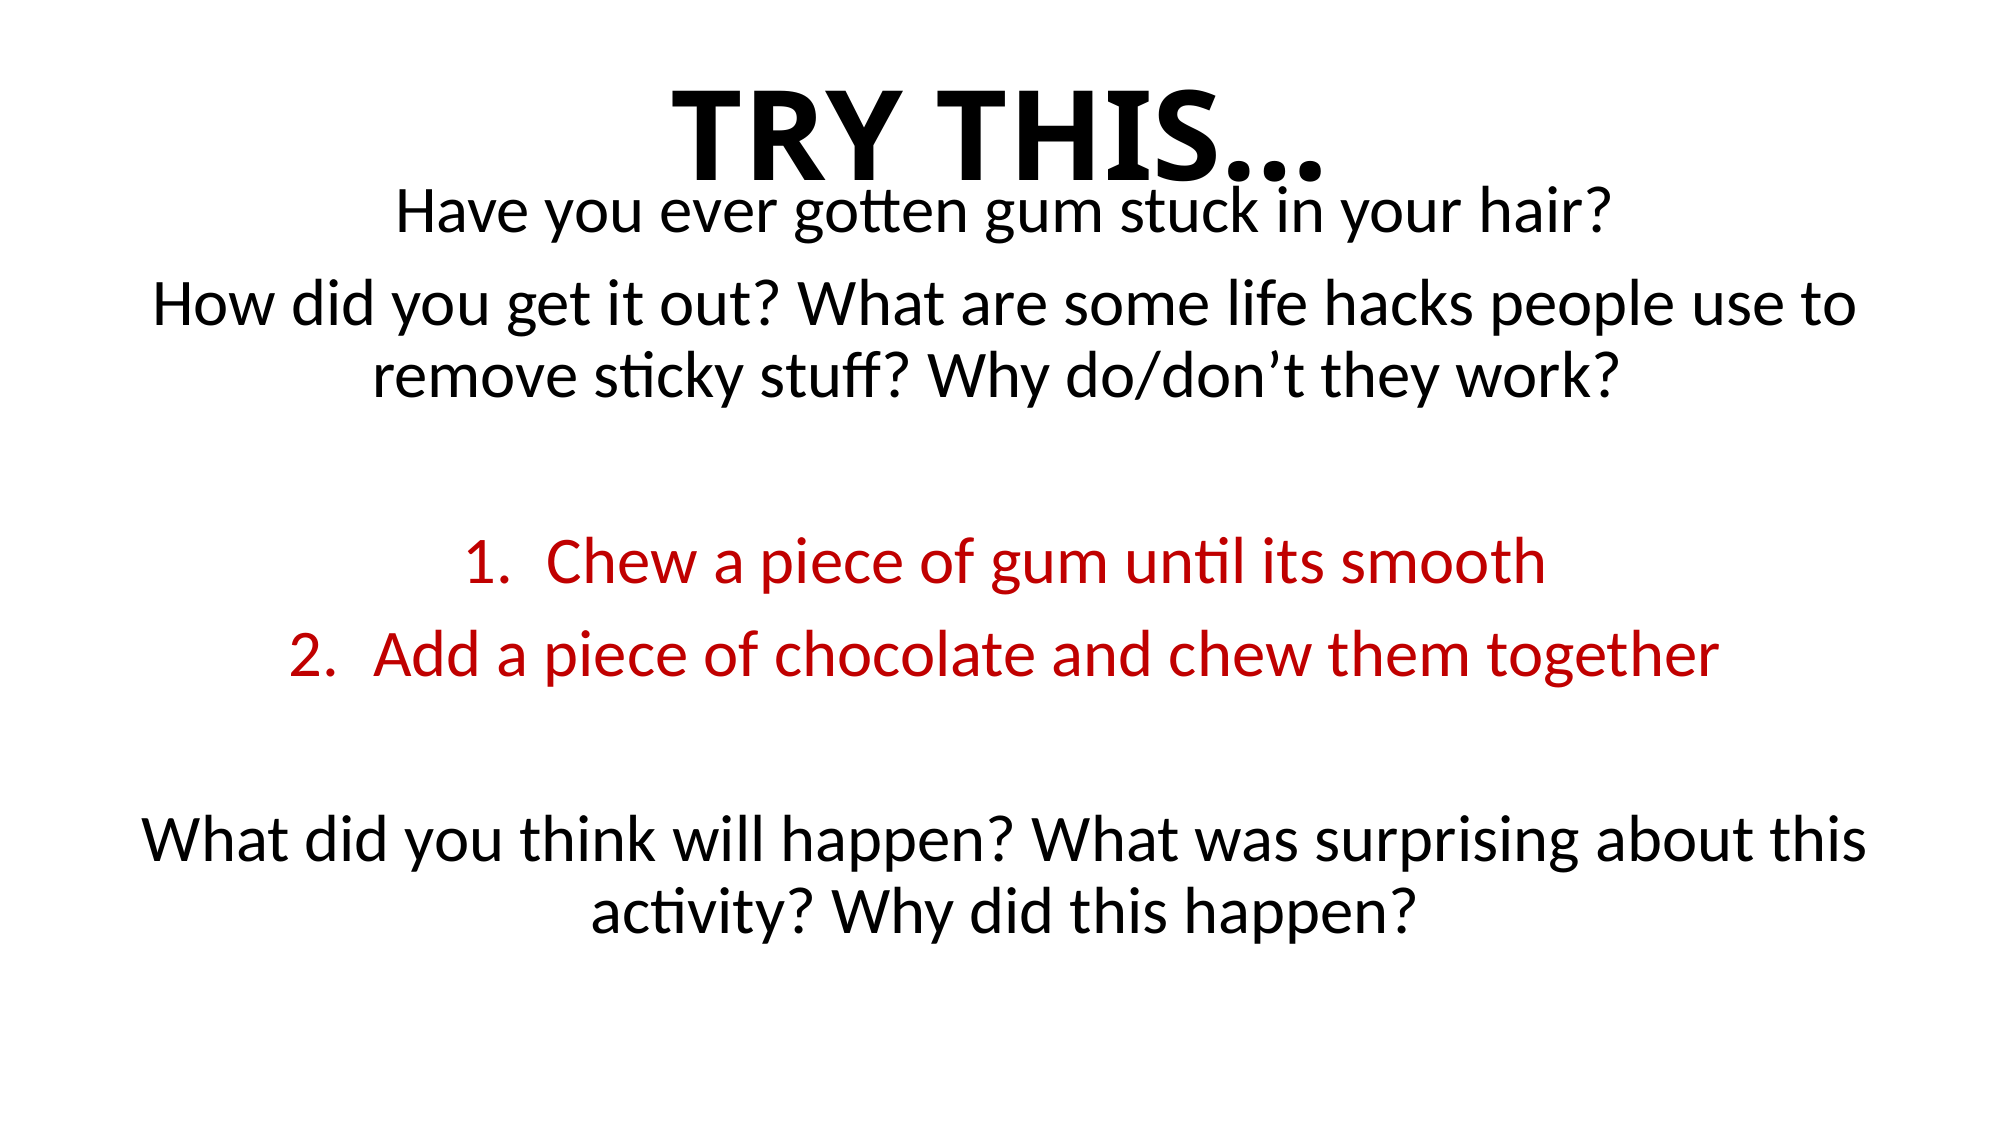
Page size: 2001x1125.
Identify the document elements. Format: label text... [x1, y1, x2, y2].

subtitle Have you ever gotten gum stuck in your hair? How did you get it out? What are some life hacks people use to remove sticky stuff? Why do/don’t they work? Chew a piece of gum until its smooth Add a piece of chocolate and chew them together What did you think will happen? What was surprising about this activity? Why did this happen? [65, 167, 1946, 863]
title TRY THIS… [249, 0, 1750, 167]
